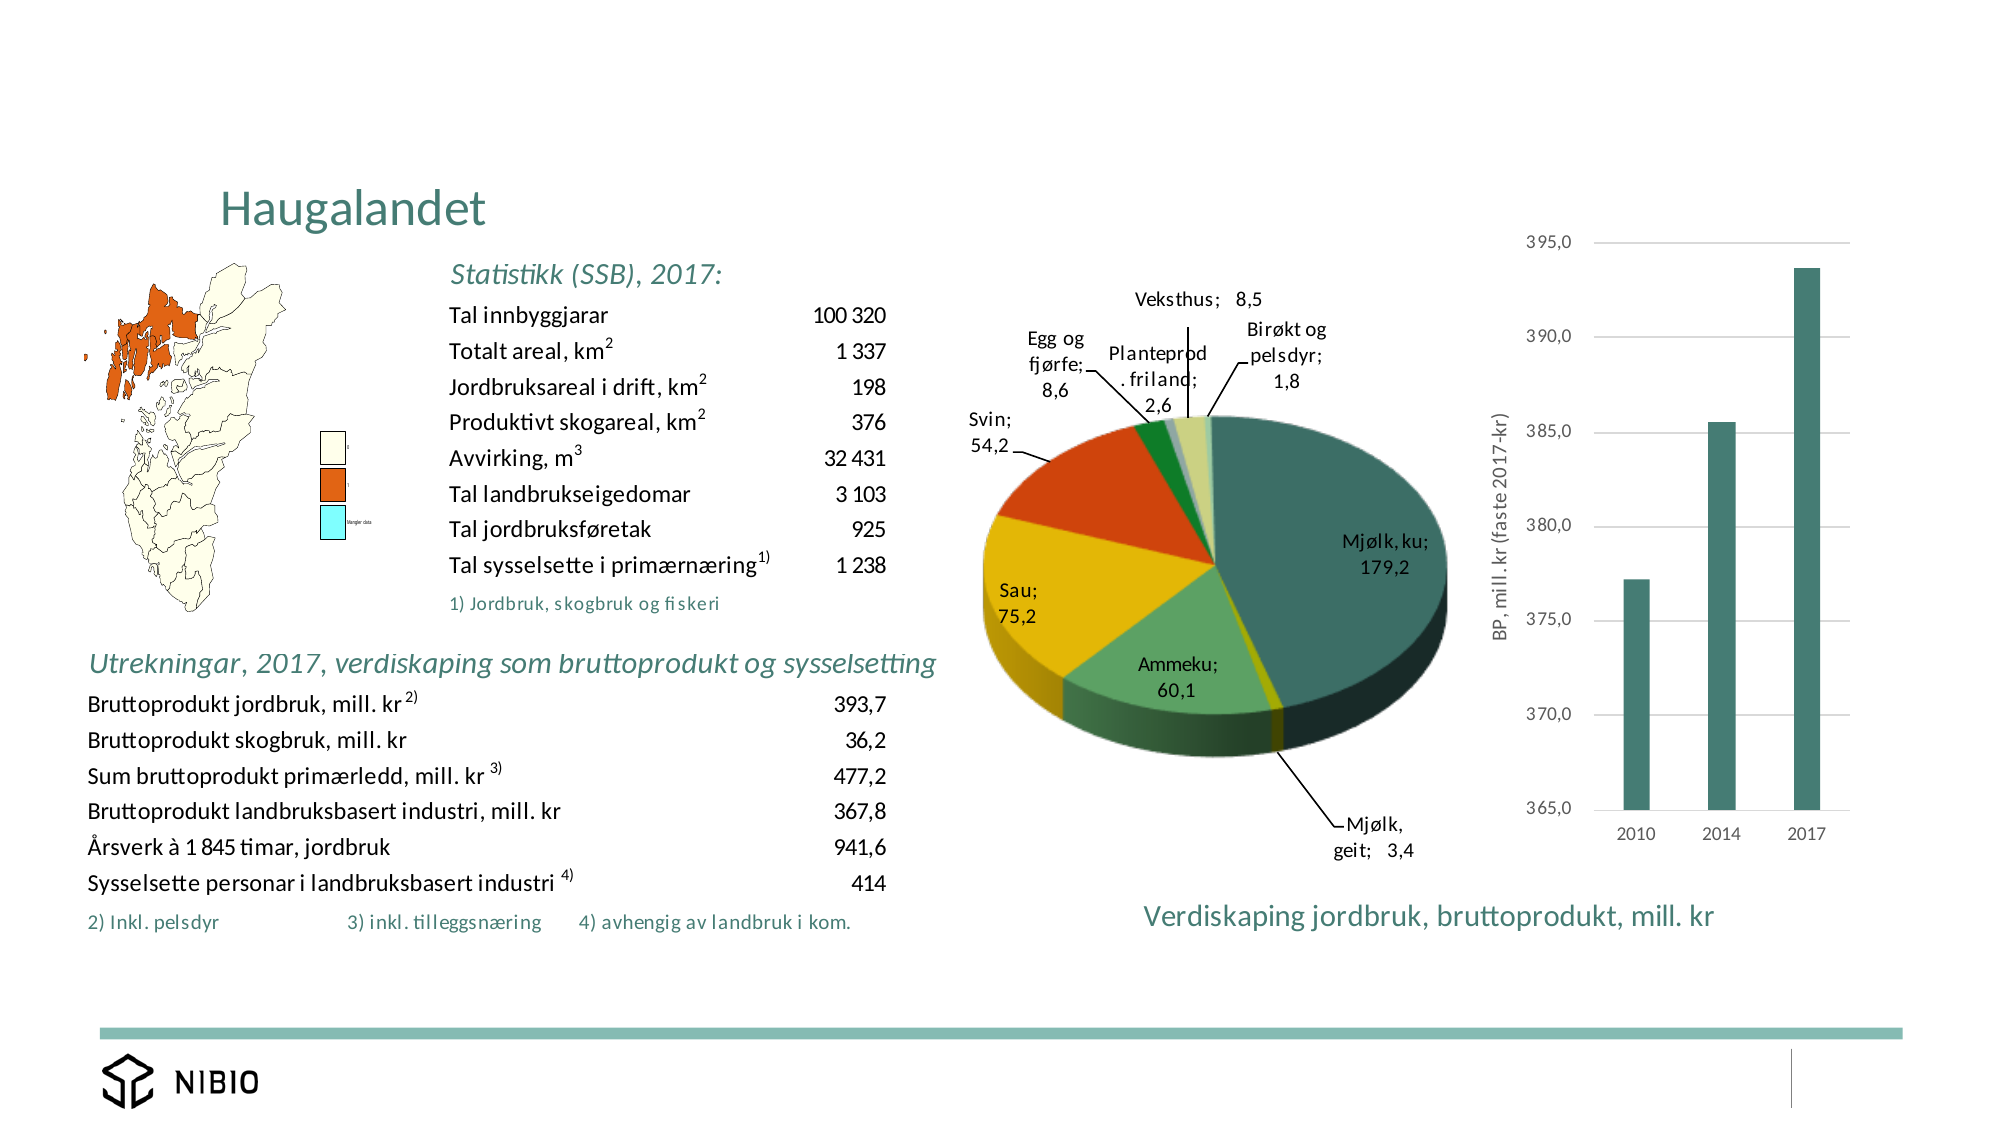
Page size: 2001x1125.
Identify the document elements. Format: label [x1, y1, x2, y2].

picture [82, 181, 1918, 944]
picture [102, 1053, 258, 1109]
